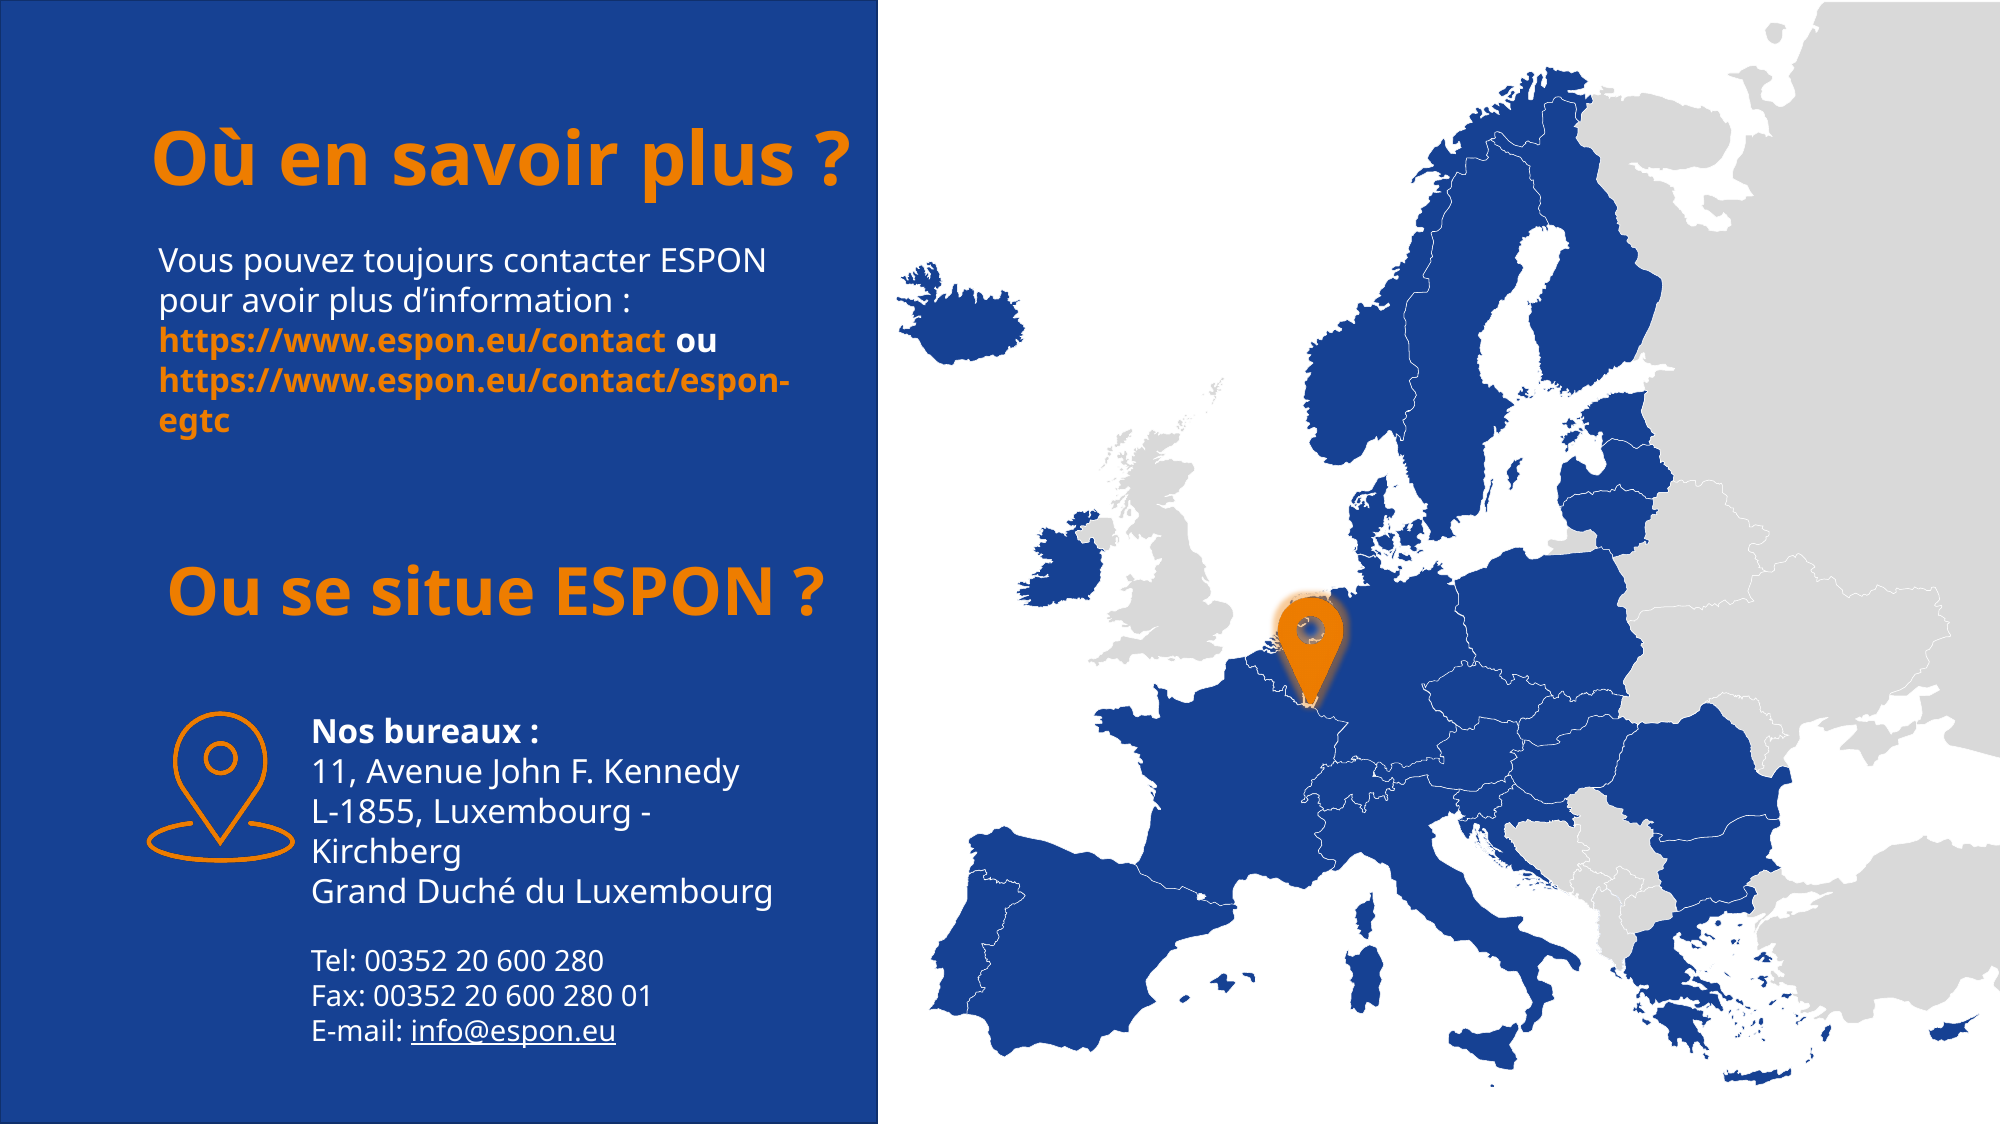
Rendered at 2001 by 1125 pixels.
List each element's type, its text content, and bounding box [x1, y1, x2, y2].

picture [143, 710, 297, 864]
text_box [0, 0, 878, 1124]
text_box Nos bureaux : 11, Avenue John F. Kennedy L-1855, Luxembourg - Kirchberg Grand Duché du Luxembourg [296, 702, 820, 918]
text_box Vous pouvez toujours contacter ESPON pour avoir plus d’information : https://www.espon.eu/contact ou https://www.espon.eu/contact/espon-egtc [143, 232, 859, 447]
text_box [895, 1, 2000, 1087]
text_box Ou se situe ESPON ? [166, 494, 842, 629]
text_box Où en savoir plus ? [149, 97, 895, 201]
text_box Tel: 00352 20 600 280 Fax: 00352 20 600 280 01 E-mail: info@espon.eu [296, 934, 895, 1060]
